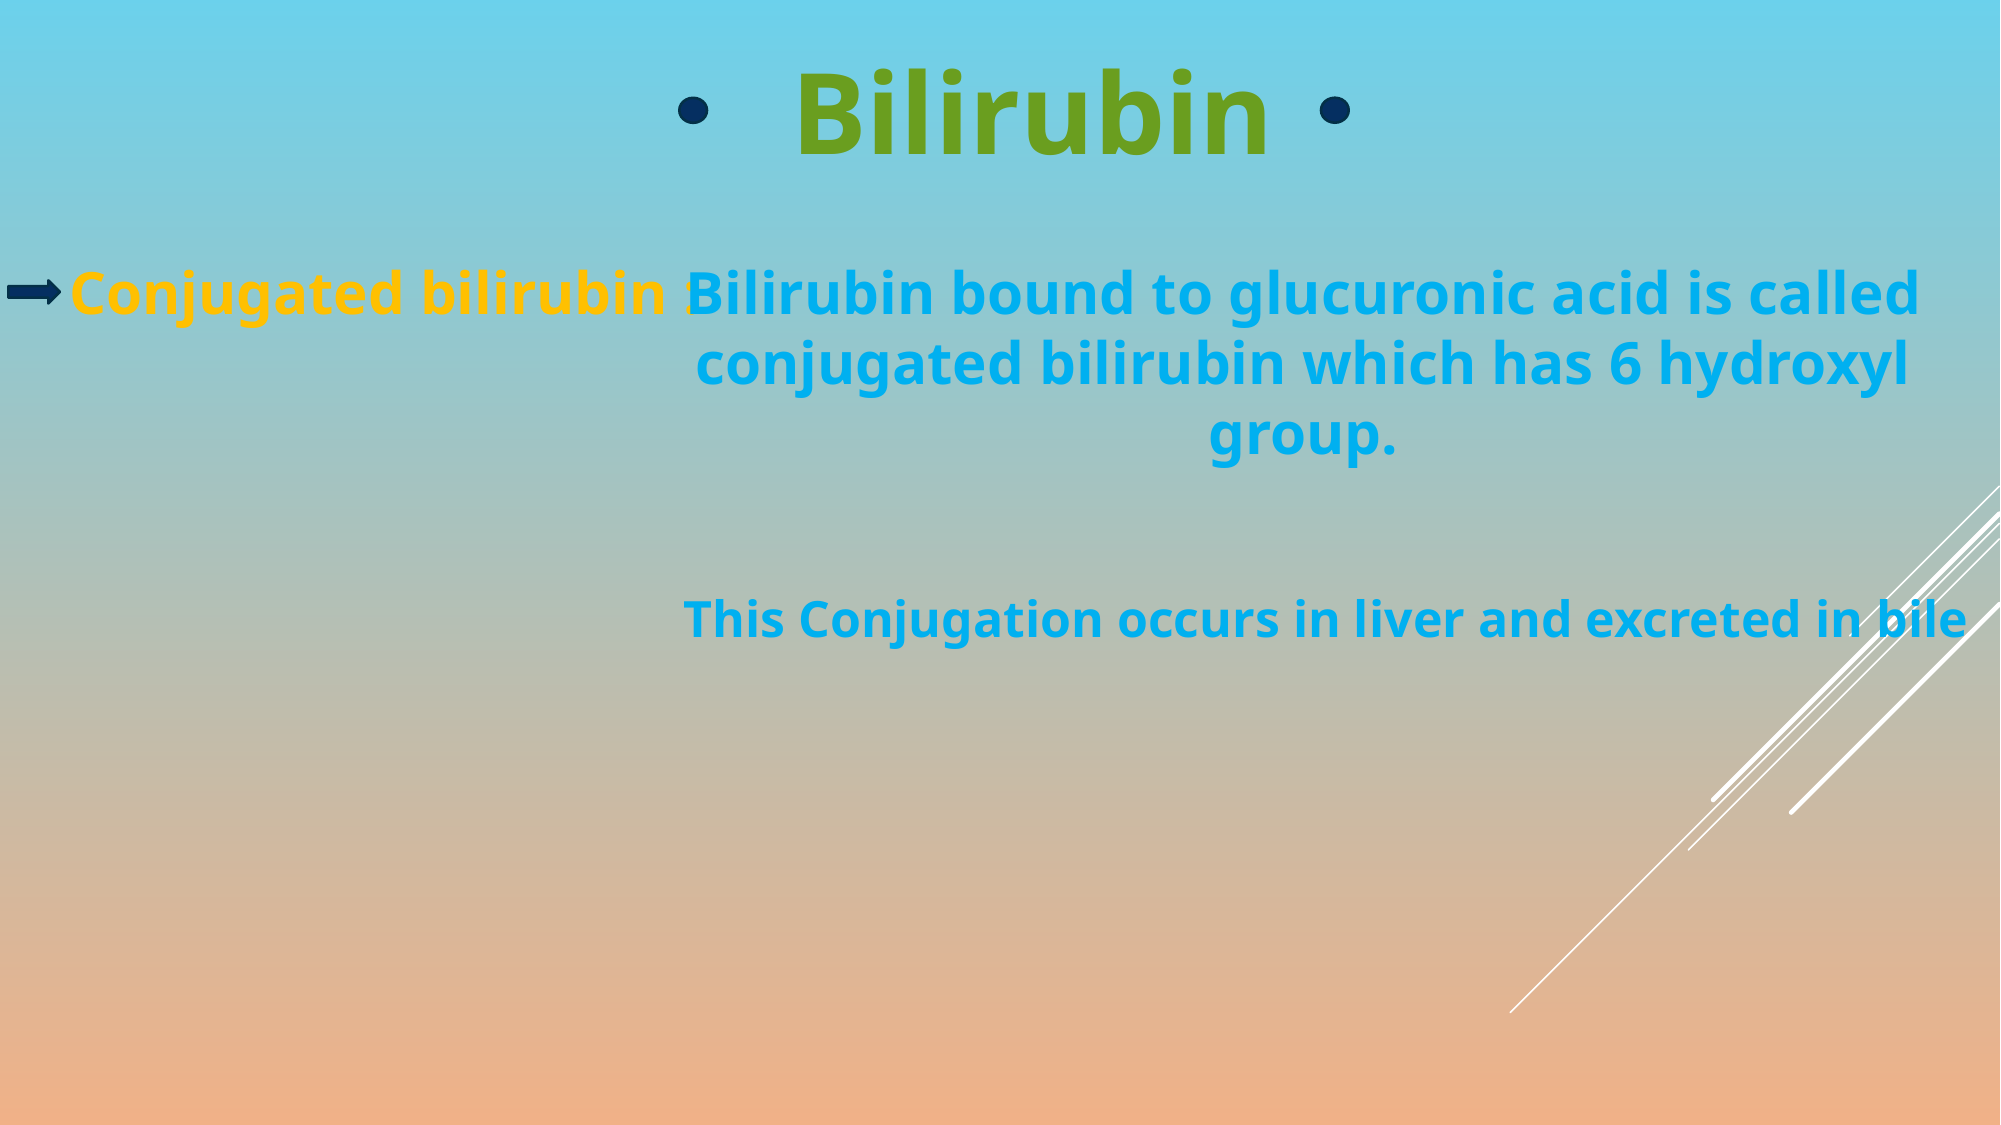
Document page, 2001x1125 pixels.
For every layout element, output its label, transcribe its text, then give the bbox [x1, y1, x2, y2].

text_box [1319, 96, 1350, 125]
text_box Bilirubin [776, 34, 1289, 185]
text_box [7, 279, 54, 305]
text_box Bilirubin bound to glucuronic acid is called conjugated bilirubin which has 6 hydroxyl group. [670, 249, 1952, 579]
text_box [678, 96, 709, 125]
text_box Conjugated bilirubin : [54, 249, 670, 334]
text_box This Conjugation occurs in liver and excreted in bile [668, 579, 1997, 655]
